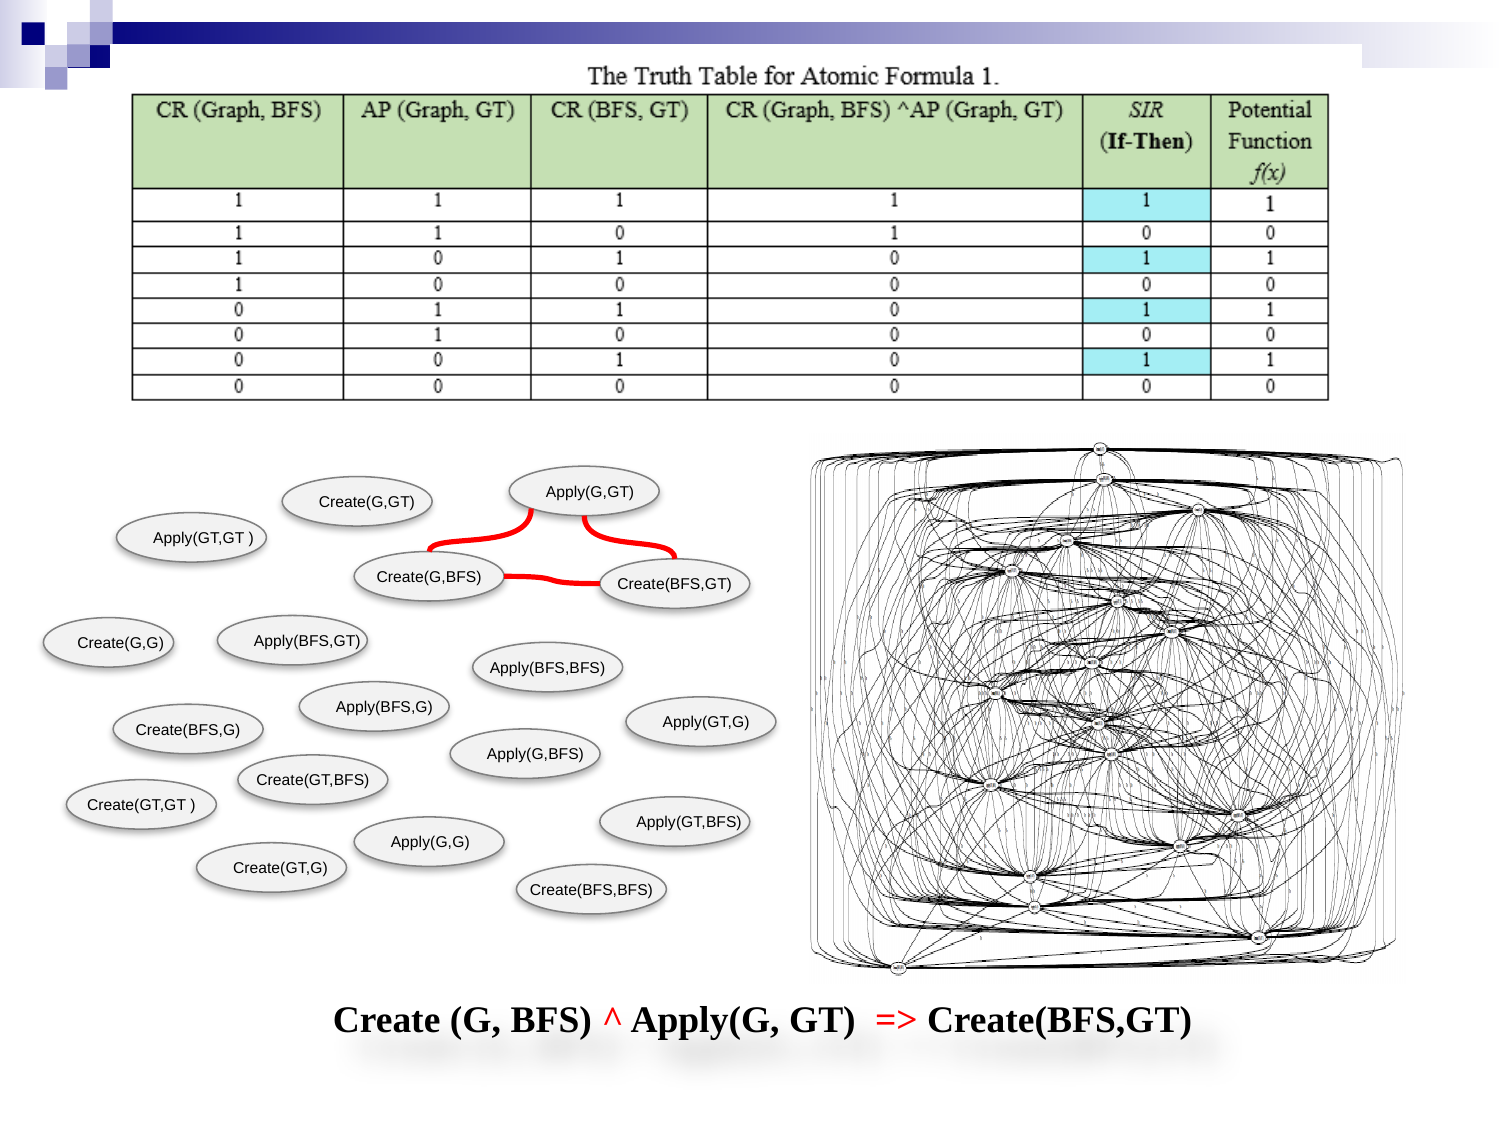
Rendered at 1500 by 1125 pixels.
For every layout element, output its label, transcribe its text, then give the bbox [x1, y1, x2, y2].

text_box Apply(GT,GT ) [116, 512, 267, 563]
text_box Create (G, BFS) ^ Apply(G, GT) => Create(BFS,GT) [195, 987, 1330, 1048]
text_box Create(GT,BFS) [237, 754, 388, 805]
text_box Apply(G,GT) [509, 466, 660, 516]
text_box Create(GT,GT ) [66, 779, 217, 830]
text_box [458, 478, 502, 582]
text_box Create(G,BFS) [354, 551, 504, 602]
text_box Apply(BFS,BFS) [472, 642, 623, 692]
text_box Create(G,GT) [282, 476, 433, 527]
text_box Apply(G,G) [354, 816, 505, 867]
picture [808, 433, 1406, 984]
text_box Apply(BFS,GT) [217, 615, 368, 665]
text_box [607, 491, 652, 583]
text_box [504, 576, 600, 584]
text_box Apply(G,BFS) [450, 728, 601, 779]
text_box Apply(BFS,G) [299, 681, 450, 732]
picture [110, 44, 1362, 426]
text_box Create(BFS,G) [113, 704, 264, 754]
text_box Apply(GT,G) [625, 696, 776, 747]
text_box Create(BFS,BFS) [516, 864, 667, 914]
text_box Create(GT,G) [196, 842, 347, 893]
text_box Create(BFS,GT) [600, 558, 750, 609]
text_box Create(G,G) [43, 617, 174, 668]
text_box Apply(GT,BFS) [599, 796, 750, 847]
